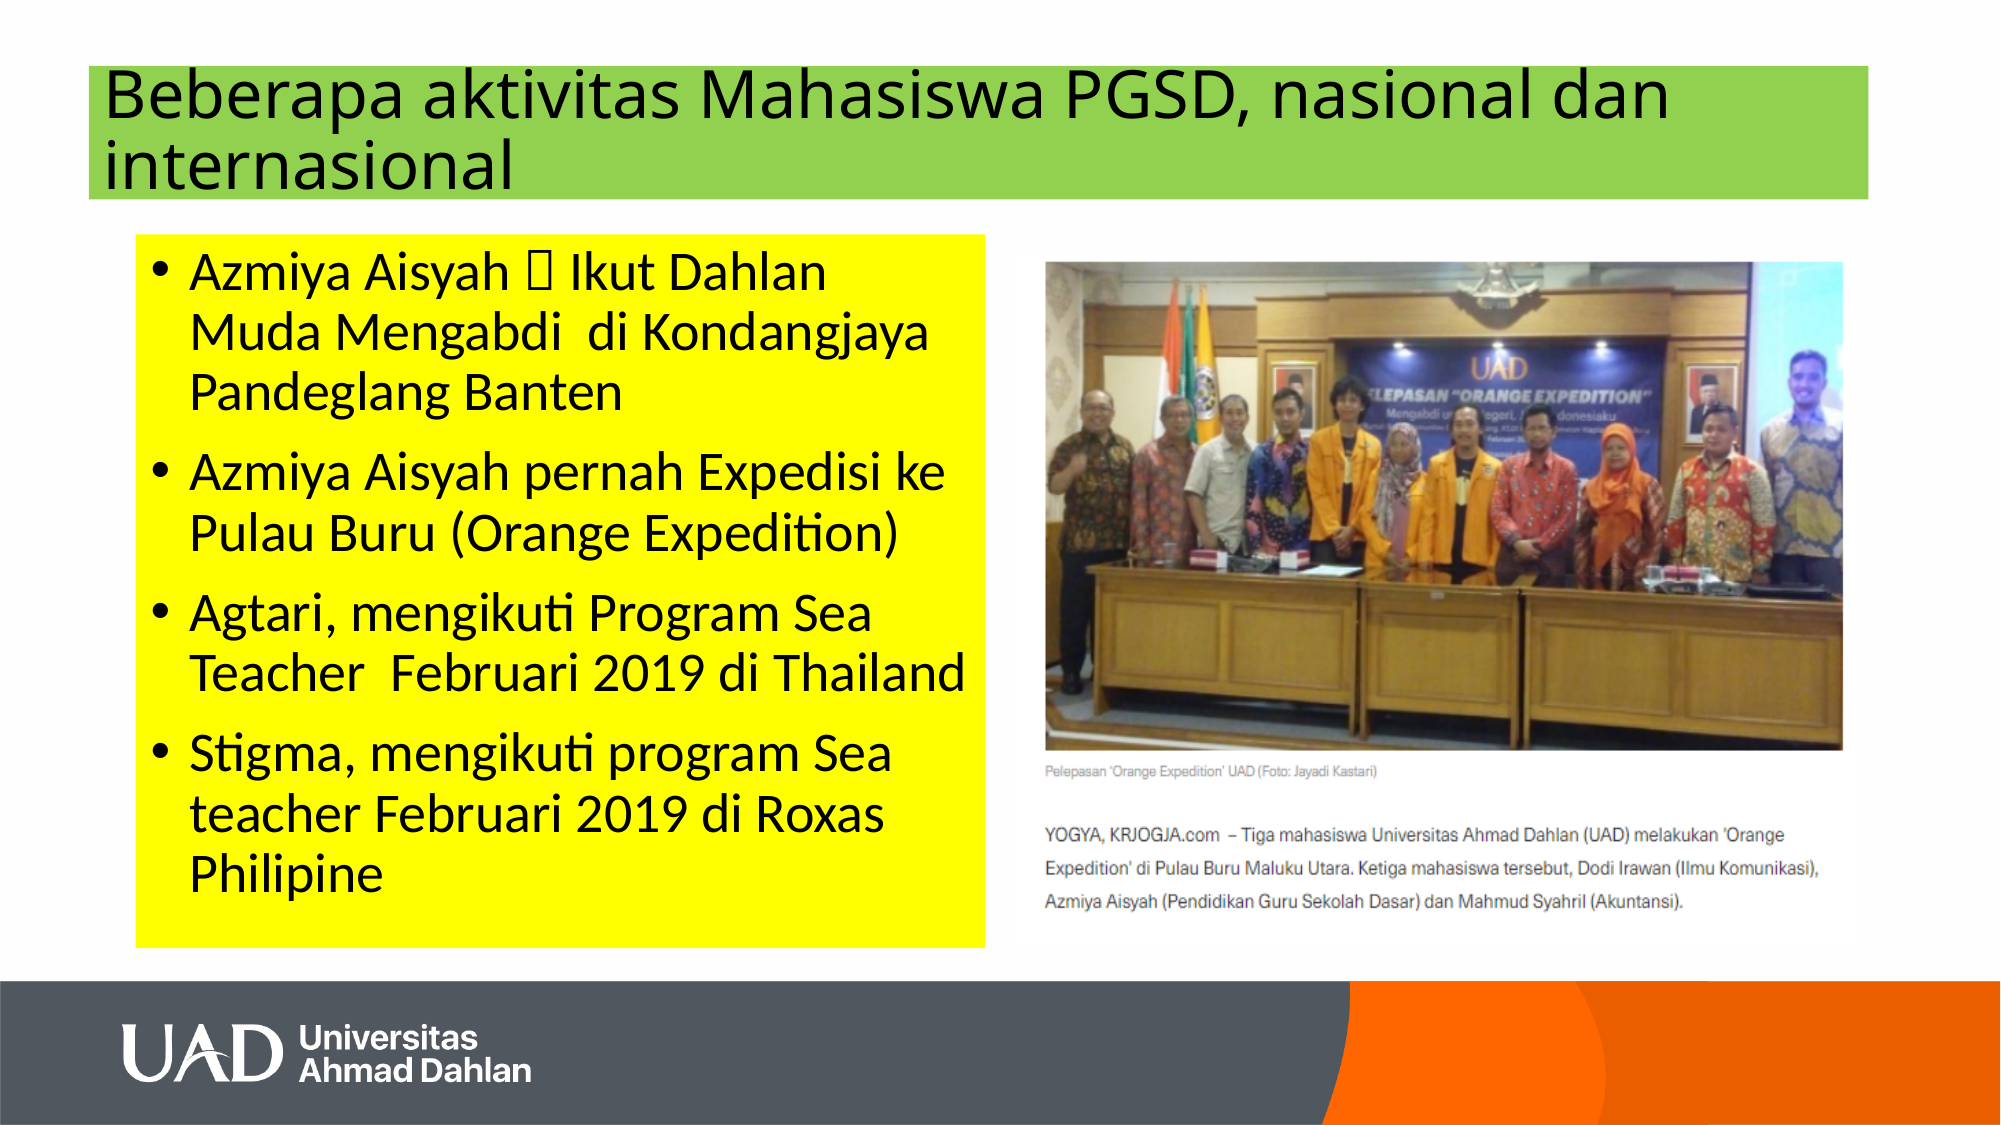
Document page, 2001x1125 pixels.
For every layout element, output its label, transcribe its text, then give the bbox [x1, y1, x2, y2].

title Beberapa aktivitas Mahasiswa PGSD, nasional dan internasional [88, 65, 1869, 200]
picture [0, 0, 2001, 1125]
list Azmiya Aisyah  Ikut Dahlan Muda Mengabdi di Kondangjaya Pandeglang Banten Azmiya Aisyah pernah Expedisi ke Pulau Buru (Orange Expedition) Agtari, mengikuti Program Sea Teacher Februari 2019 di Thailand Stigma, mengikuti program Sea teacher Februari 2019 di Roxas Philipine [135, 234, 986, 949]
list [1010, 250, 1861, 946]
